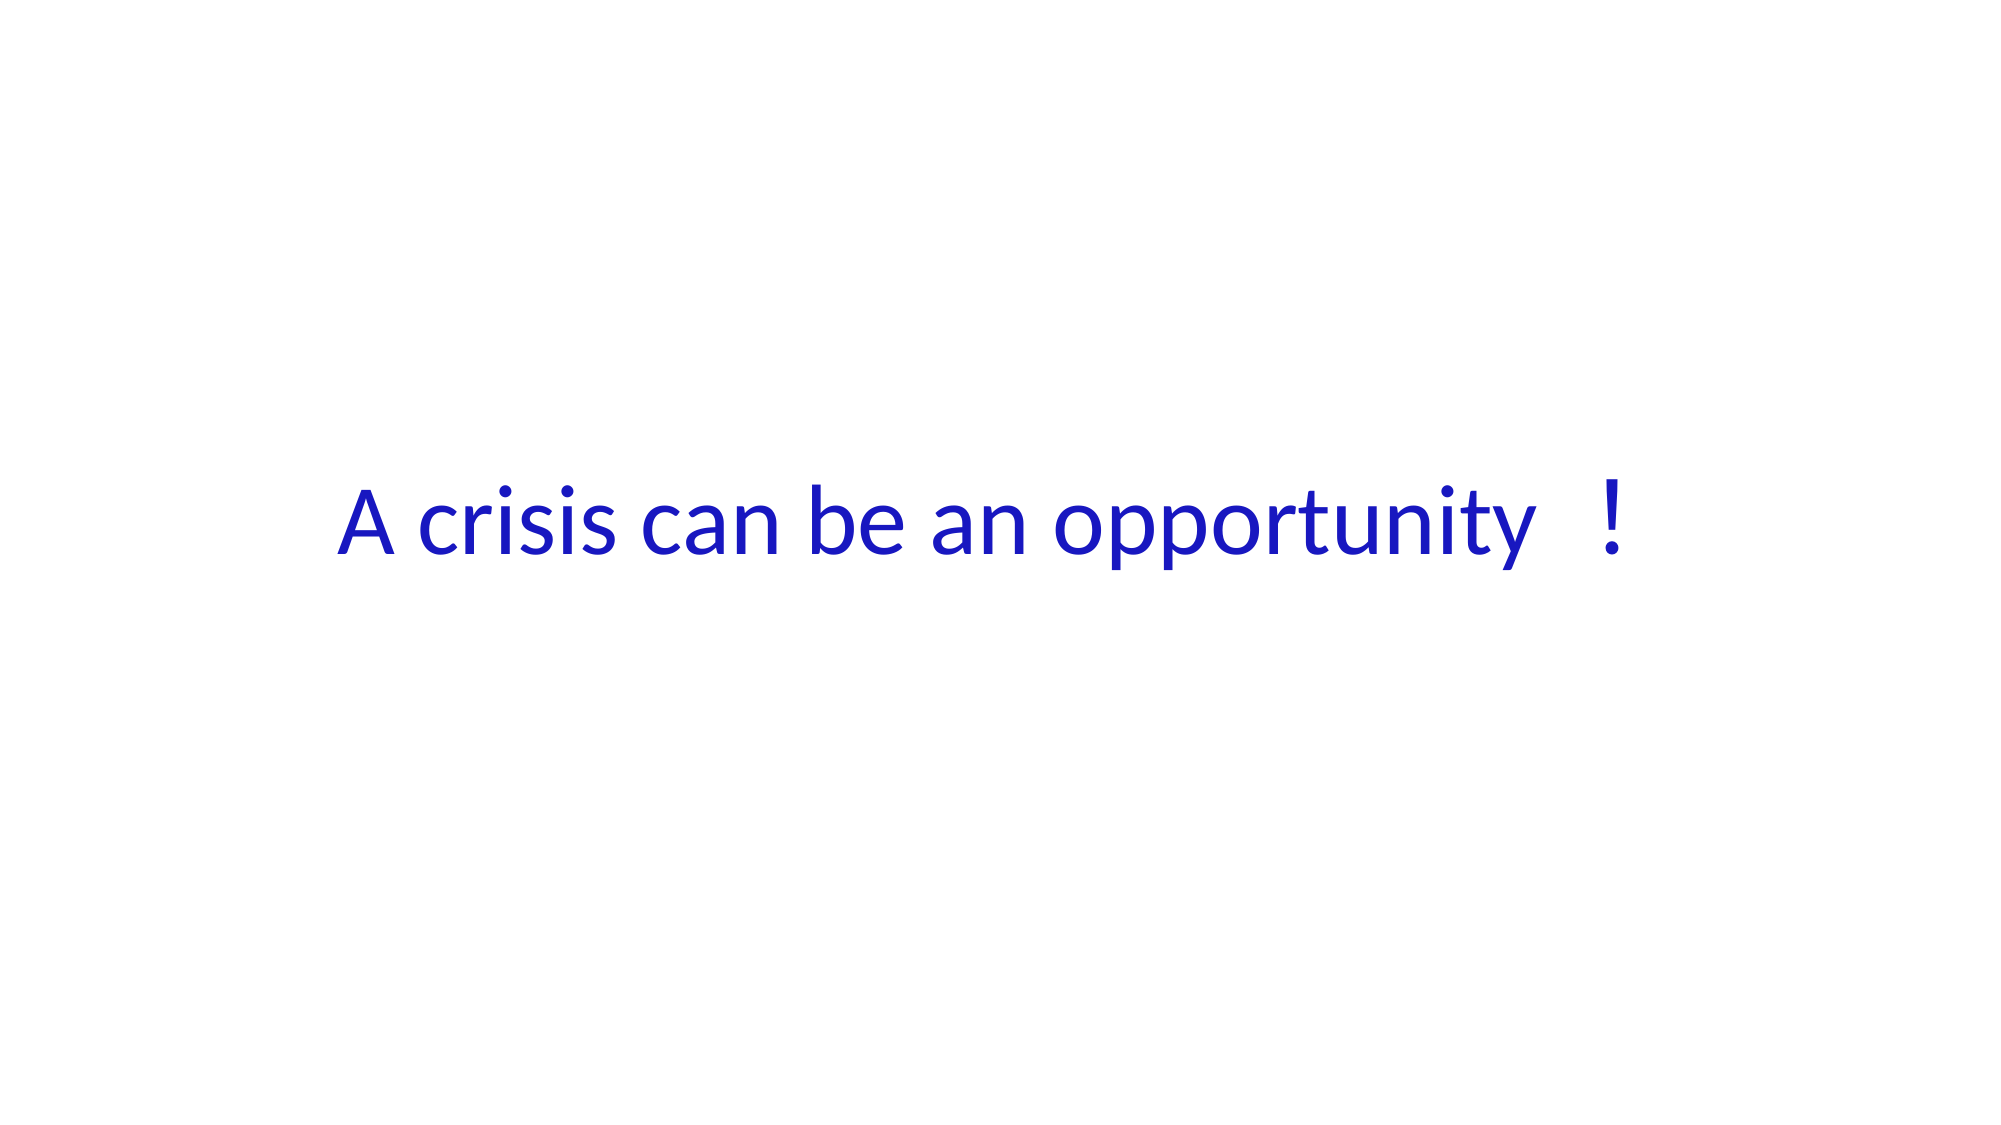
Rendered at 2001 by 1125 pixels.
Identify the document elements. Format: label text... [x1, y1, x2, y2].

list A crisis can be an opportunity！ [99, 446, 1900, 1005]
